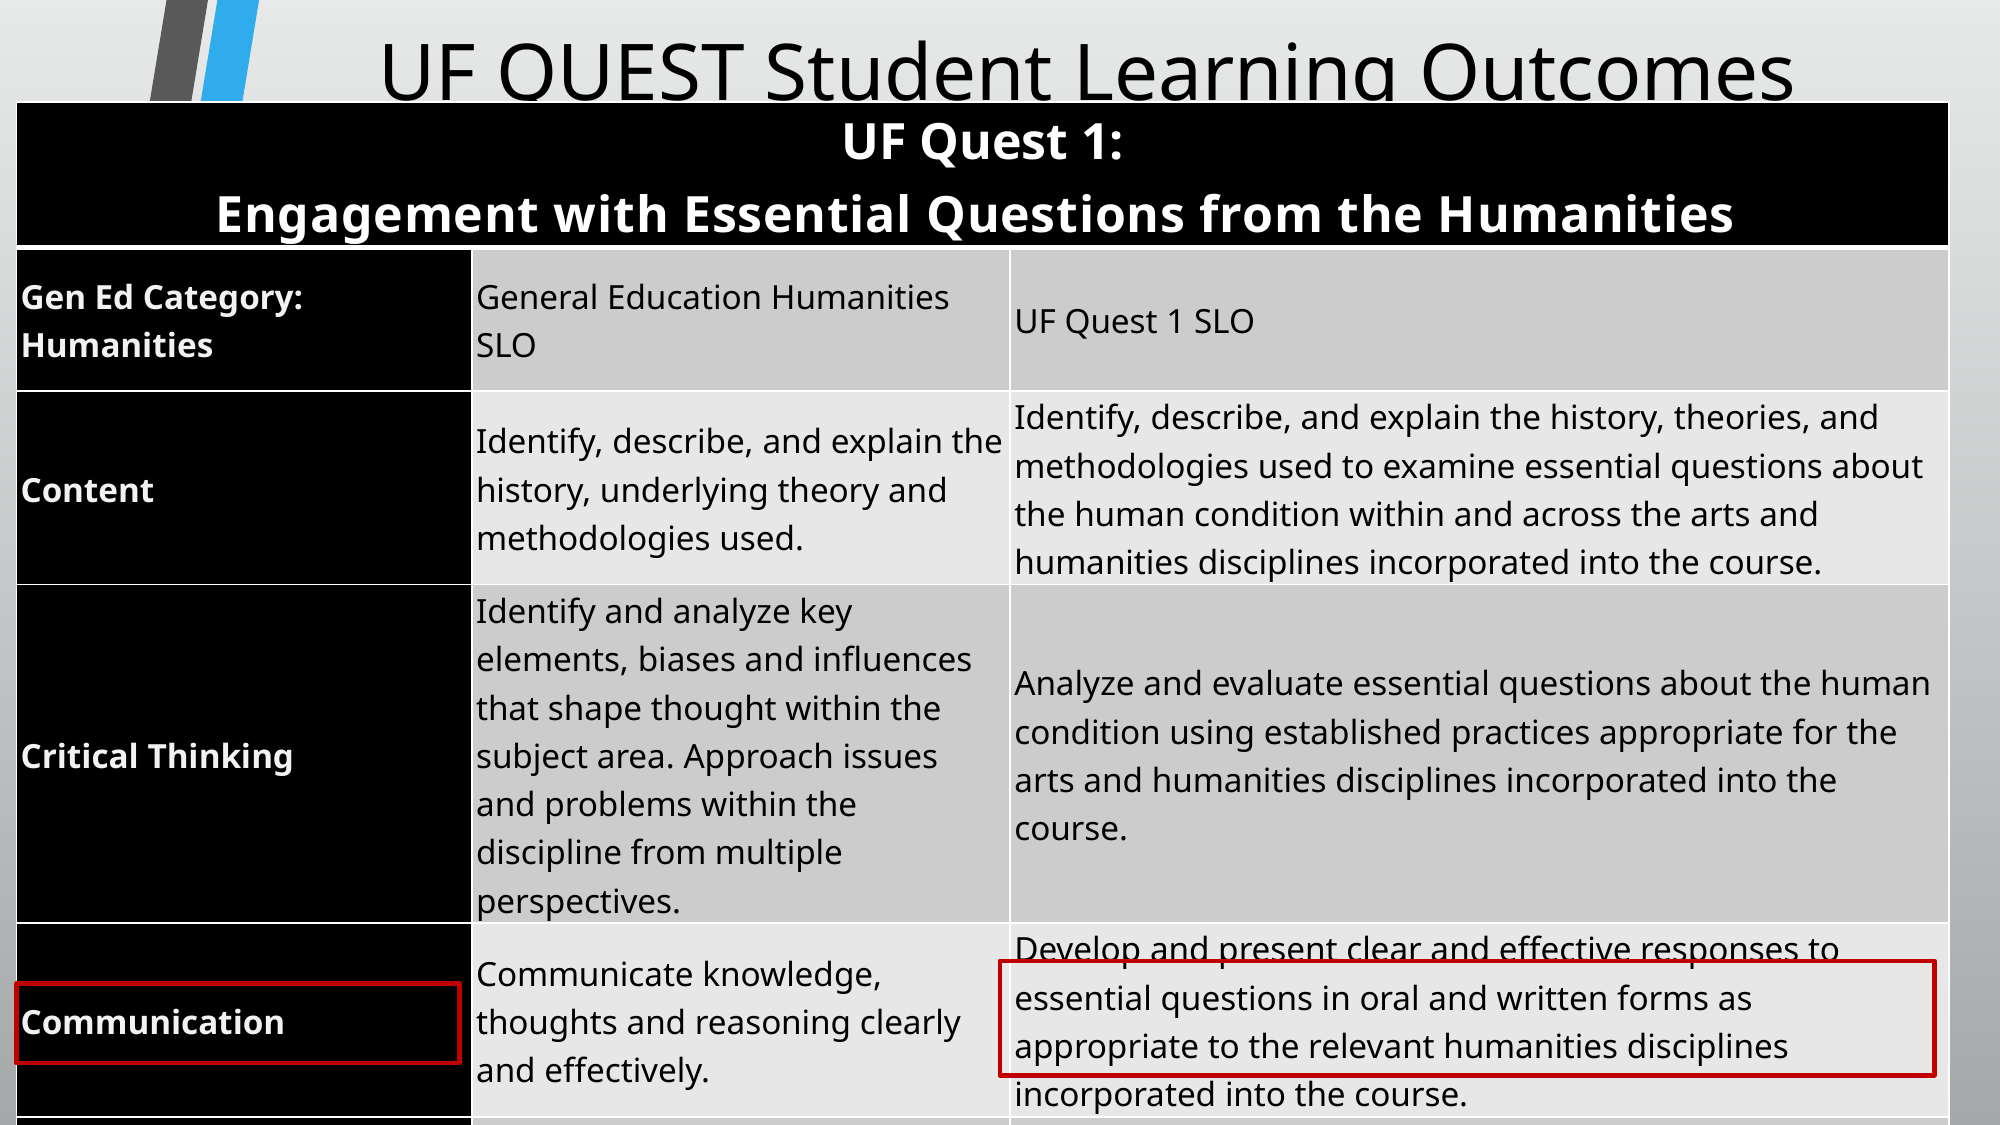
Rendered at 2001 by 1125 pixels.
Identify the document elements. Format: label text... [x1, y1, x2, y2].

table_cell None. (Quest only). [473, 1118, 1009, 1125]
table_cell Critical Thinking [17, 585, 471, 922]
table_header UF Quest 1: Engagement with Essential Questions from the Humanities [17, 103, 1948, 245]
table_cell UF Quest 1 SLO [1011, 250, 1948, 390]
text_box [15, 982, 461, 1064]
table_cell Develop and present clear and effective responses to essential questions in oral and written forms as appropriate to the relevant humanities disciplines incorporated into the course. [1011, 924, 1948, 1116]
table_cell Analyze and evaluate essential questions about the human condition using established practices appropriate for the arts and humanities disciplines incorporated into the course. [1011, 585, 1948, 922]
table_cell Identify and analyze key elements, biases and influences that shape thought within the subject area. Approach issues and problems within the discipline from multiple perspectives. [473, 585, 1009, 922]
text_box [999, 960, 1936, 1077]
table_cell Connect course content with critical reflection on their intellectual, personal, and professional development at UF and beyond. [1011, 1118, 1948, 1125]
table_cell General Education Humanities SLO [473, 250, 1009, 390]
title UF QUEST Student Learning Outcomes [288, 14, 1887, 101]
table_cell Identify, describe, and explain the history, theories, and methodologies used to examine essential questions about the human condition within and across the arts and humanities disciplines incorporated into the course. [1011, 392, 1948, 584]
table_cell Connection (Unique to UF Quest) [17, 1118, 471, 1125]
table_cell Identify, describe, and explain the history, underlying theory and methodologies used. [473, 392, 1009, 584]
table_cell Communication [17, 924, 471, 1116]
table_cell Gen Ed Category: Humanities [17, 250, 471, 390]
table_cell Content [17, 392, 471, 584]
table_cell Communicate knowledge, thoughts and reasoning clearly and effectively. [473, 924, 1009, 1116]
